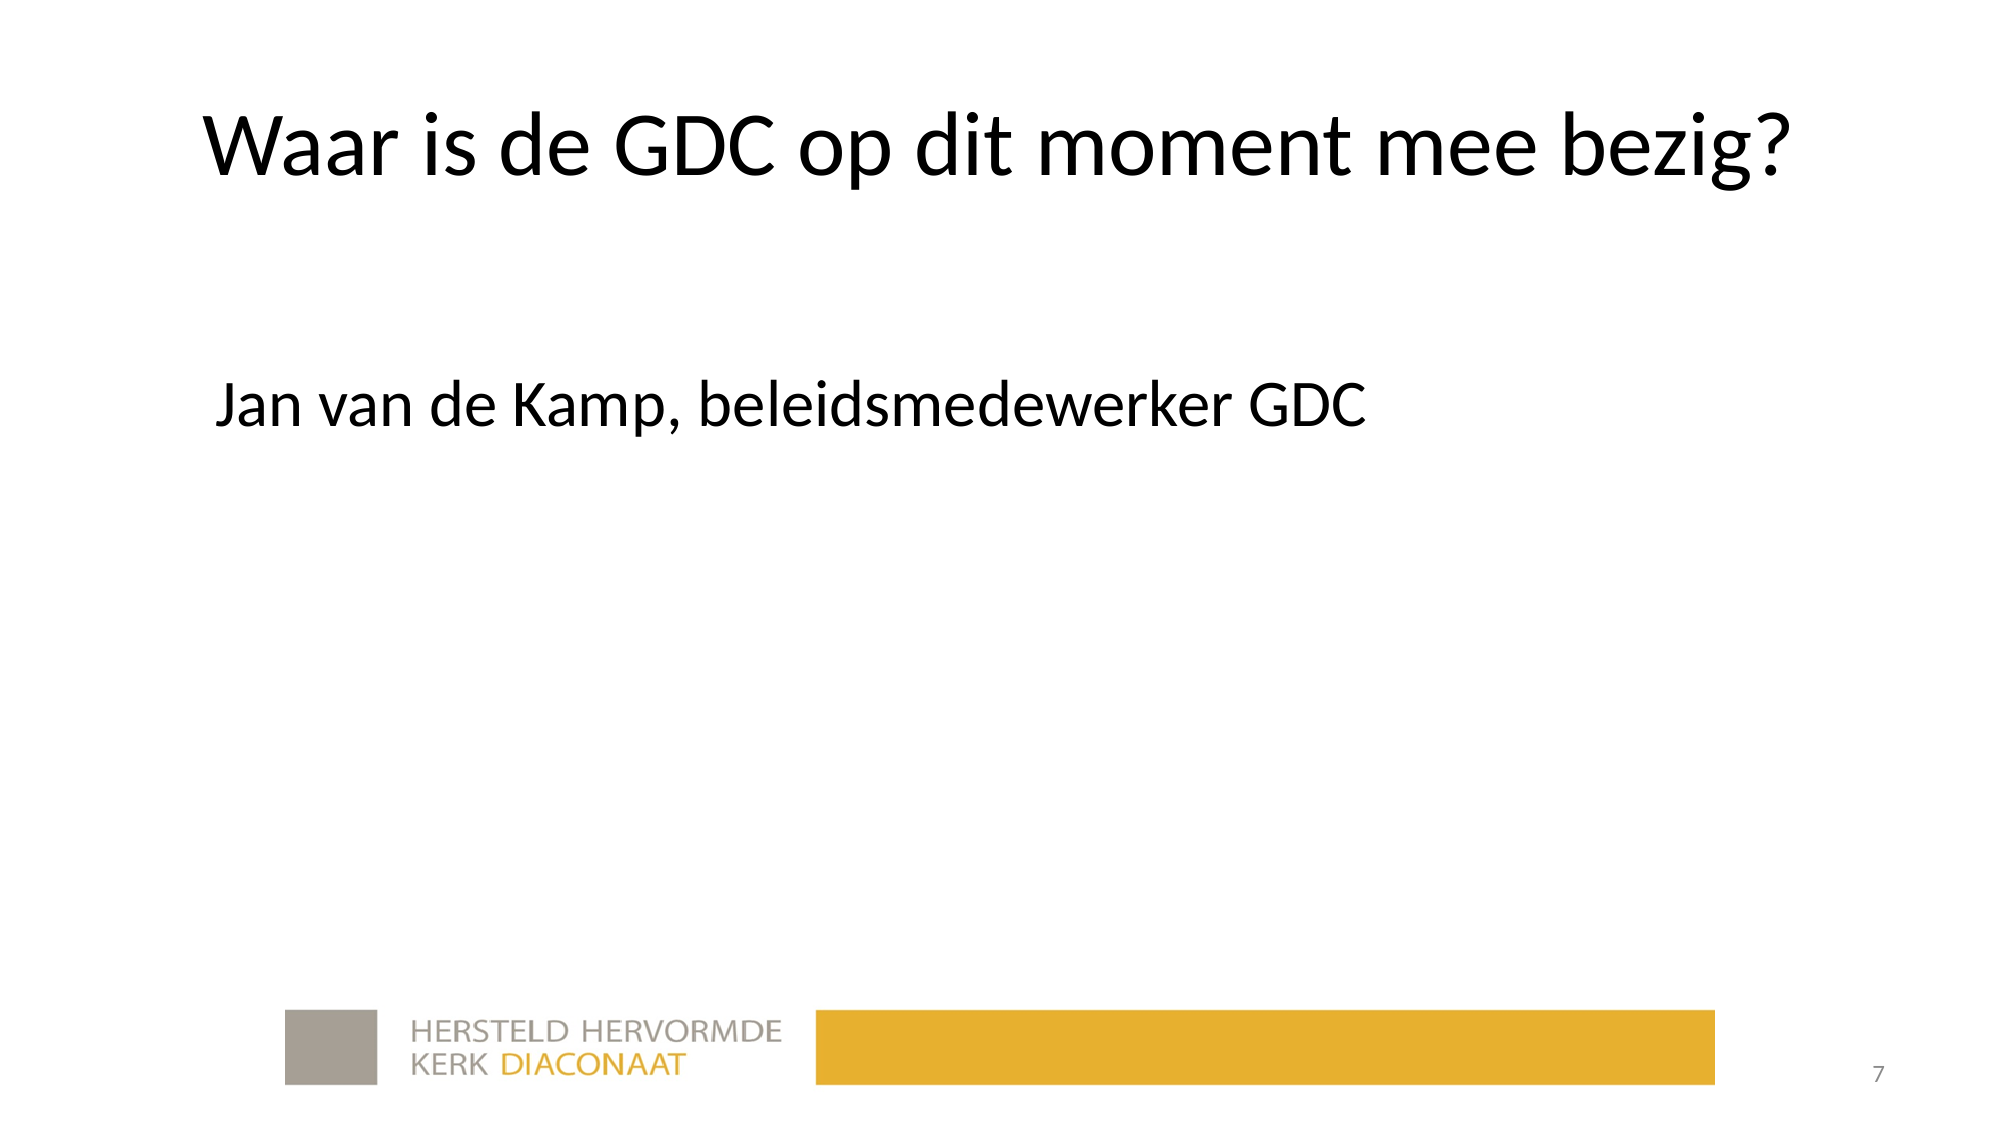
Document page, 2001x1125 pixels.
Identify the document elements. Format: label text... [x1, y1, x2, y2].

picture [285, 941, 1715, 1125]
list Jan van de Kamp, beleidsmedewerker GDC [200, 259, 2000, 1002]
title Waar is de GDC op dit moment mee bezig? [99, 45, 1900, 233]
slide_number 7 [1719, 1042, 1900, 1103]
